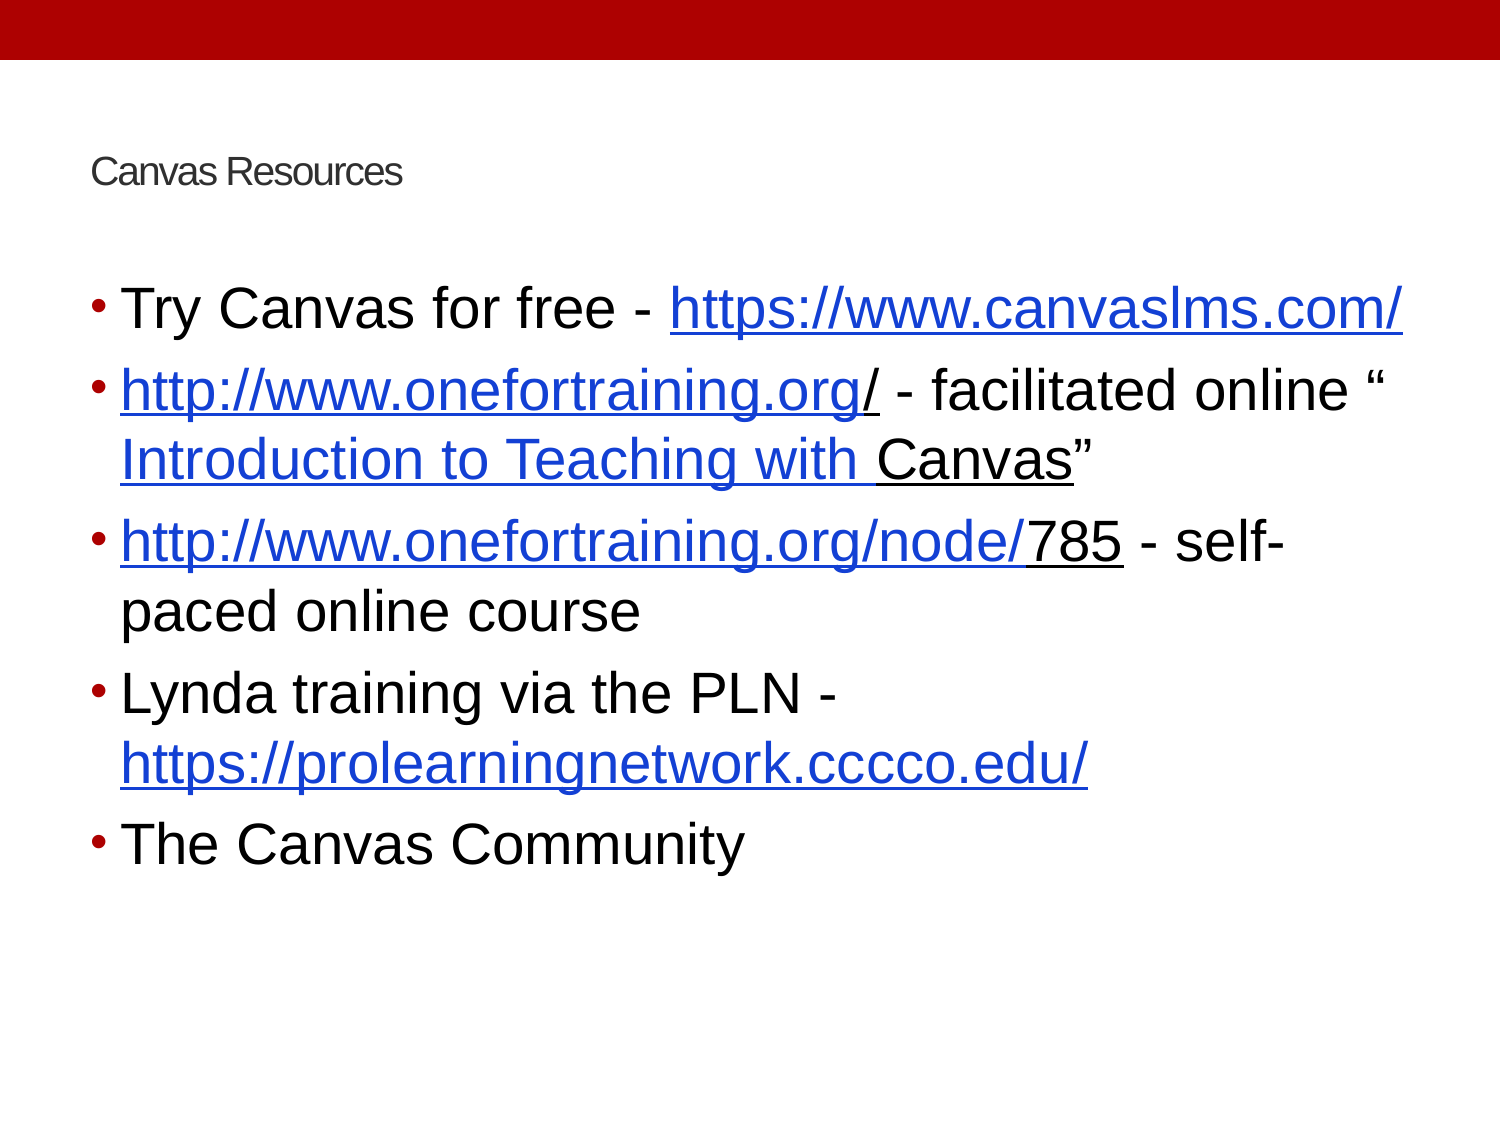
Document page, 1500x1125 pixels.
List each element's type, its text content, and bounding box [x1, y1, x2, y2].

list Try Canvas for free - https://www.canvaslms.com/ http://www.onefortraining.org/ - facilitated online “Introduction to Teaching with Canvas” http://www.onefortraining.org/node/785 - self-paced online course Lynda training via the PLN - https://prolearningnetwork.cccco.edu/ The Canvas Community [75, 262, 1425, 1063]
title Canvas Resources [75, 87, 1425, 250]
